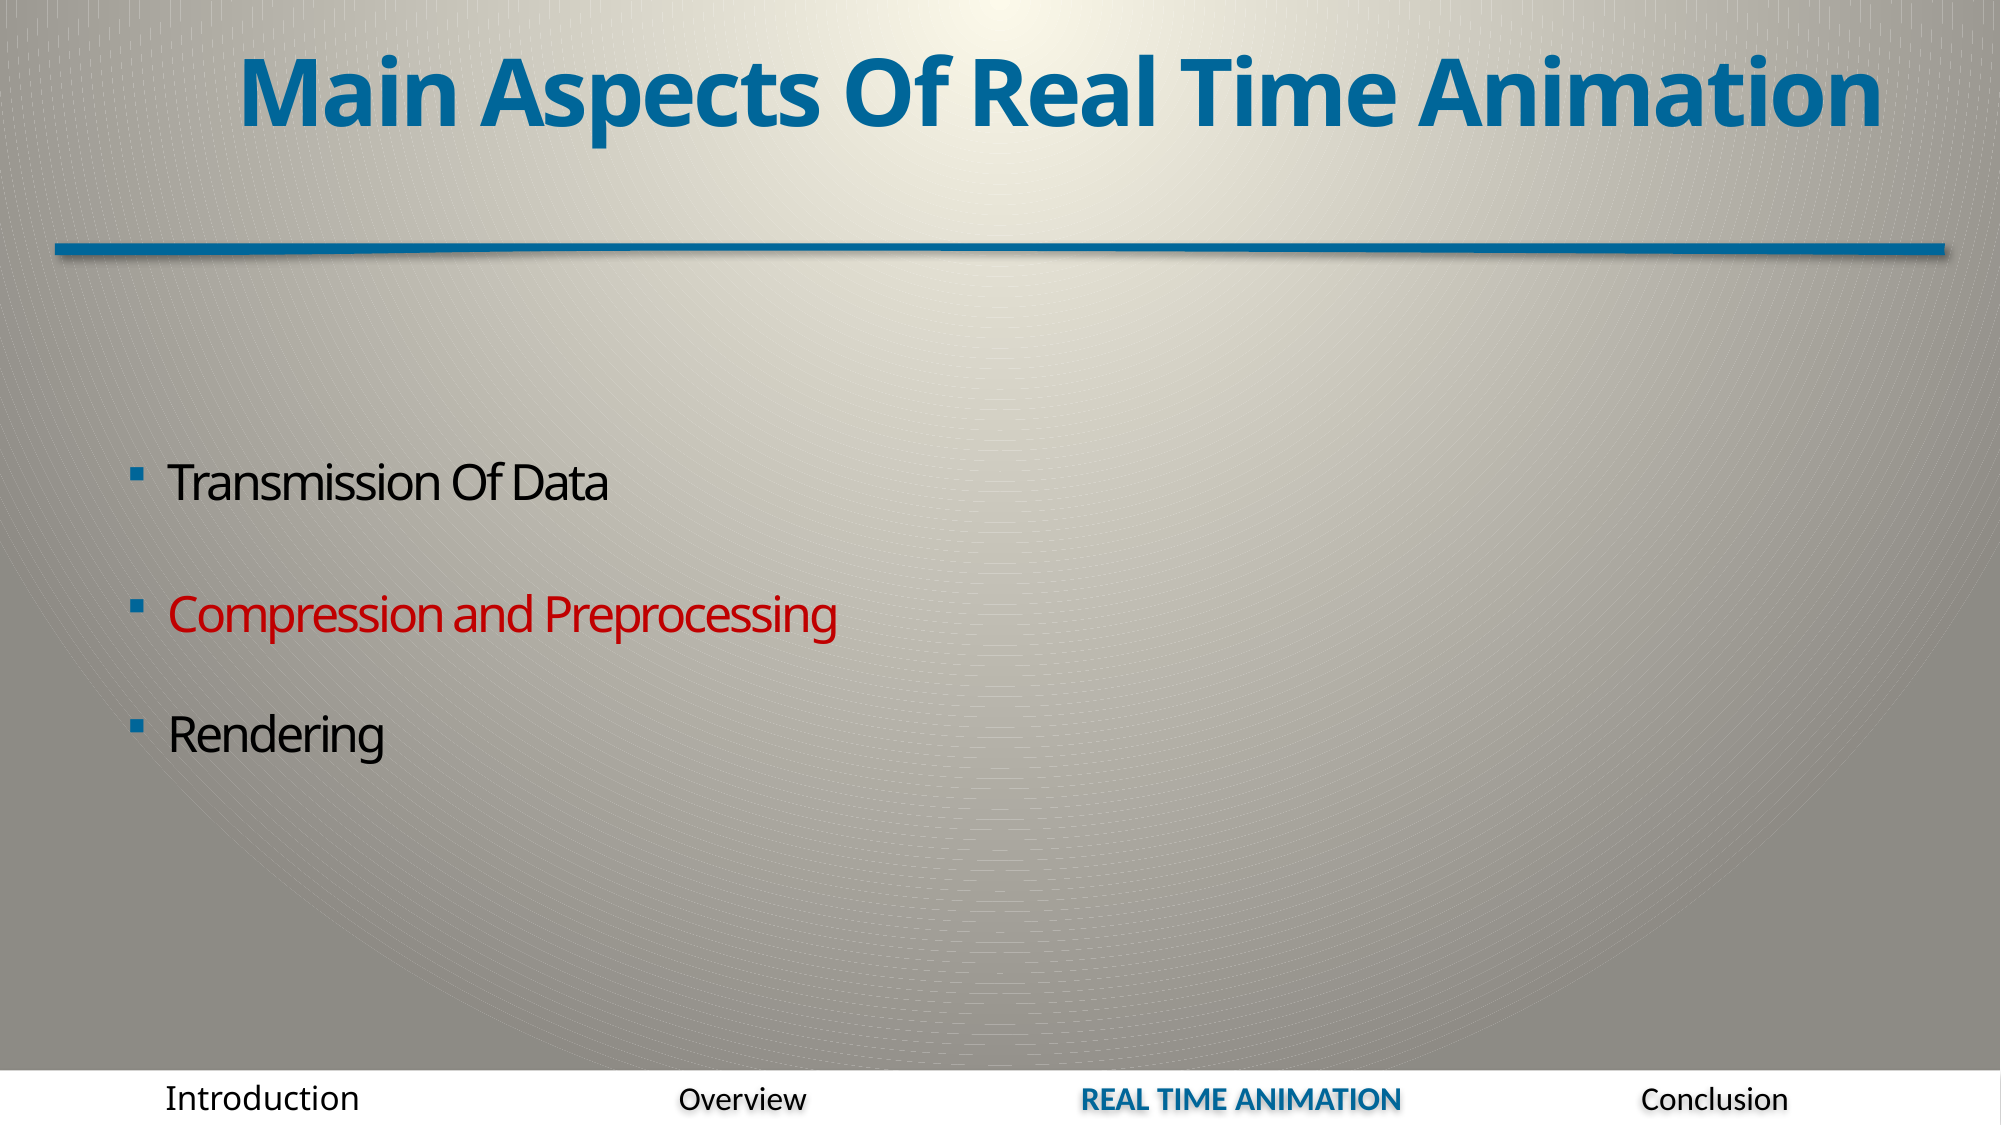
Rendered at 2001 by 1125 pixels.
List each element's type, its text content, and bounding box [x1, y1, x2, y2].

list Transmission Of Data Compression and Preprocessing Rendering [99, 291, 1900, 1050]
title Main Aspects Of Real Time Animation [99, 25, 1900, 231]
